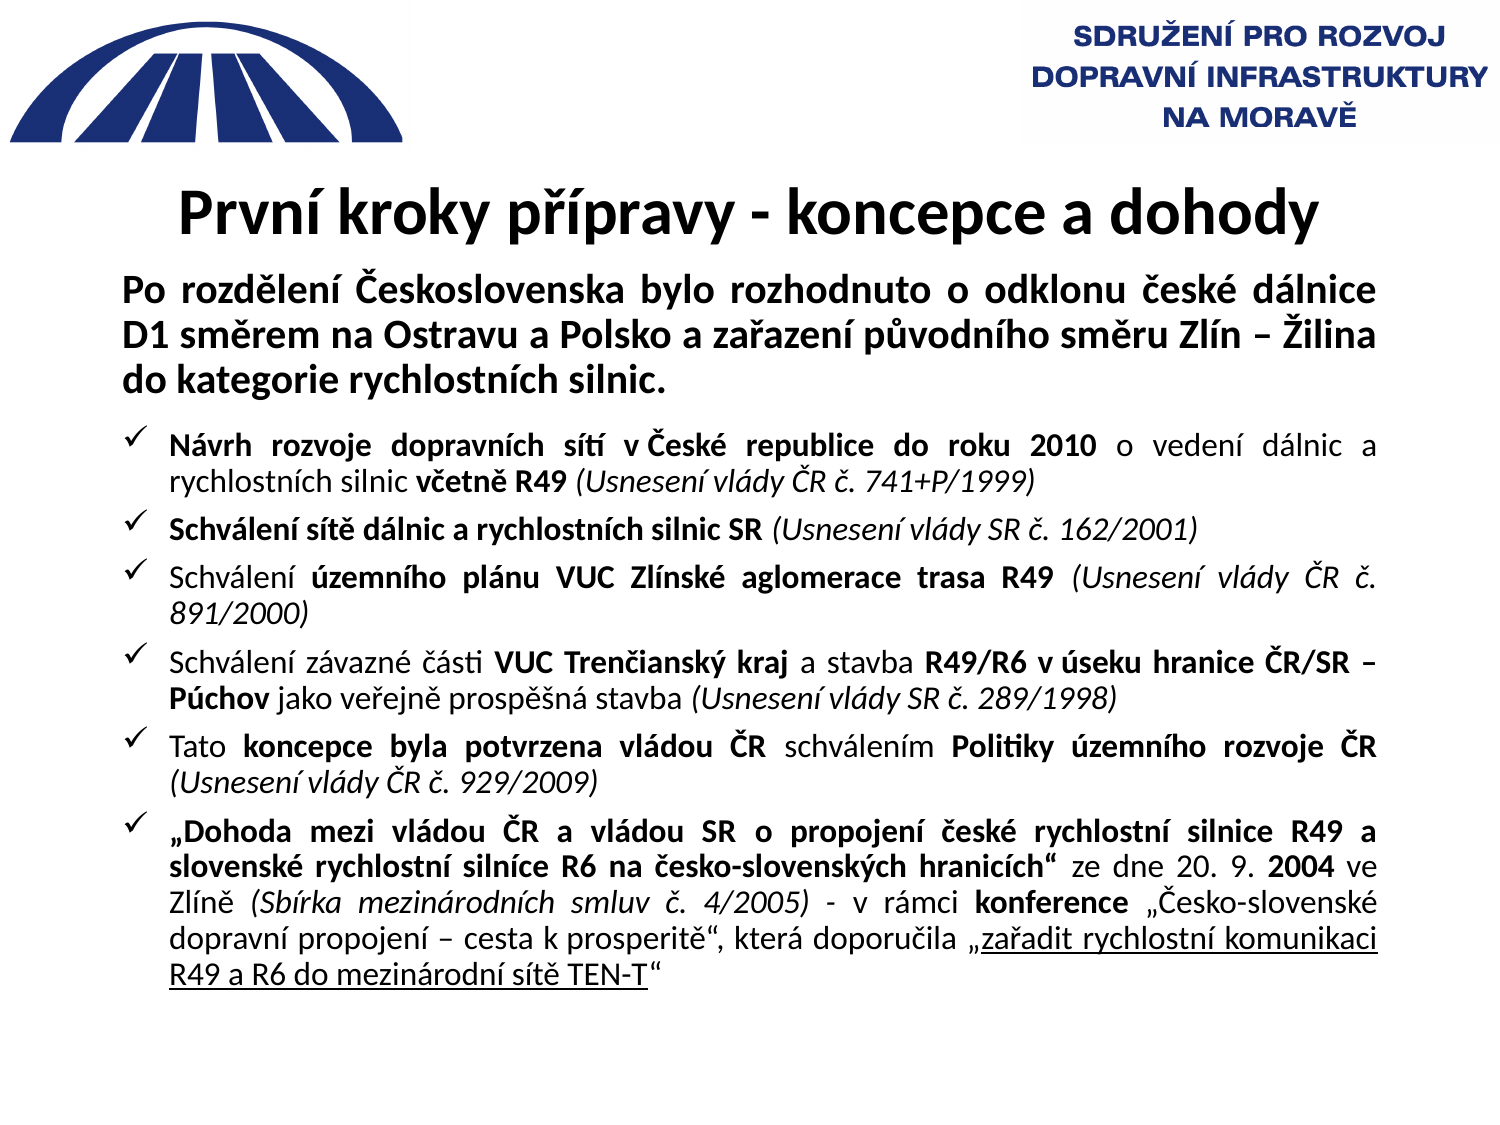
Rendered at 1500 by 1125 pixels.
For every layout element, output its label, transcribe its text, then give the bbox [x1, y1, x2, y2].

text_box Po rozdělení Československa bylo rozhodnuto o odklonu české dálnice D1 směrem na Ostravu a Polsko a zařazení původního směru Zlín – Žilina do kategorie rychlostních silnic. Návrh rozvoje dopravních sítí v České republice do roku 2010 o vedení dálnic a rychlostních silnic včetně R49 (Usnesení vlády ČR č. 741+P/1999) Schválení sítě dálnic a rychlostních silnic SR (Usnesení vlády SR č. 162/2001) Schválení územního plánu VUC Zlínské aglomerace trasa R49 (Usnesení vlády ČR č. 891/2000) Schválení závazné části VUC Trenčianský kraj a stavba R49/R6 v úseku hranice ČR/SR – Púchov jako veřejně prospěšná stavba (Usnesení vlády SR č. 289/1998) Tato koncepce byla potvrzena vládou ČR schválením Politiky územního rozvoje ČR (Usnesení vlády ČR č. 929/2009) „Dohoda mezi vládou ČR a vládou SR o propojení české rychlostní silnice R49 a slovenské rychlostní silníce R6 na česko-slovenských hranicích“ ze dne 20. 9. 2004 ve Zlíně (Sbírka mezinárodních smluv č. 4/2005) - v rámci konference „Česko-slovenské dopravní propojení – cesta k prosperitě“, která doporučila „zařadit rychlostní komunikaci R49 a R6 do mezinárodní sítě TEN-T“ [107, 261, 1393, 1094]
picture [1020, 0, 1500, 145]
picture [0, 0, 413, 153]
title První kroky přípravy - koncepce a dohody [0, 165, 1500, 261]
